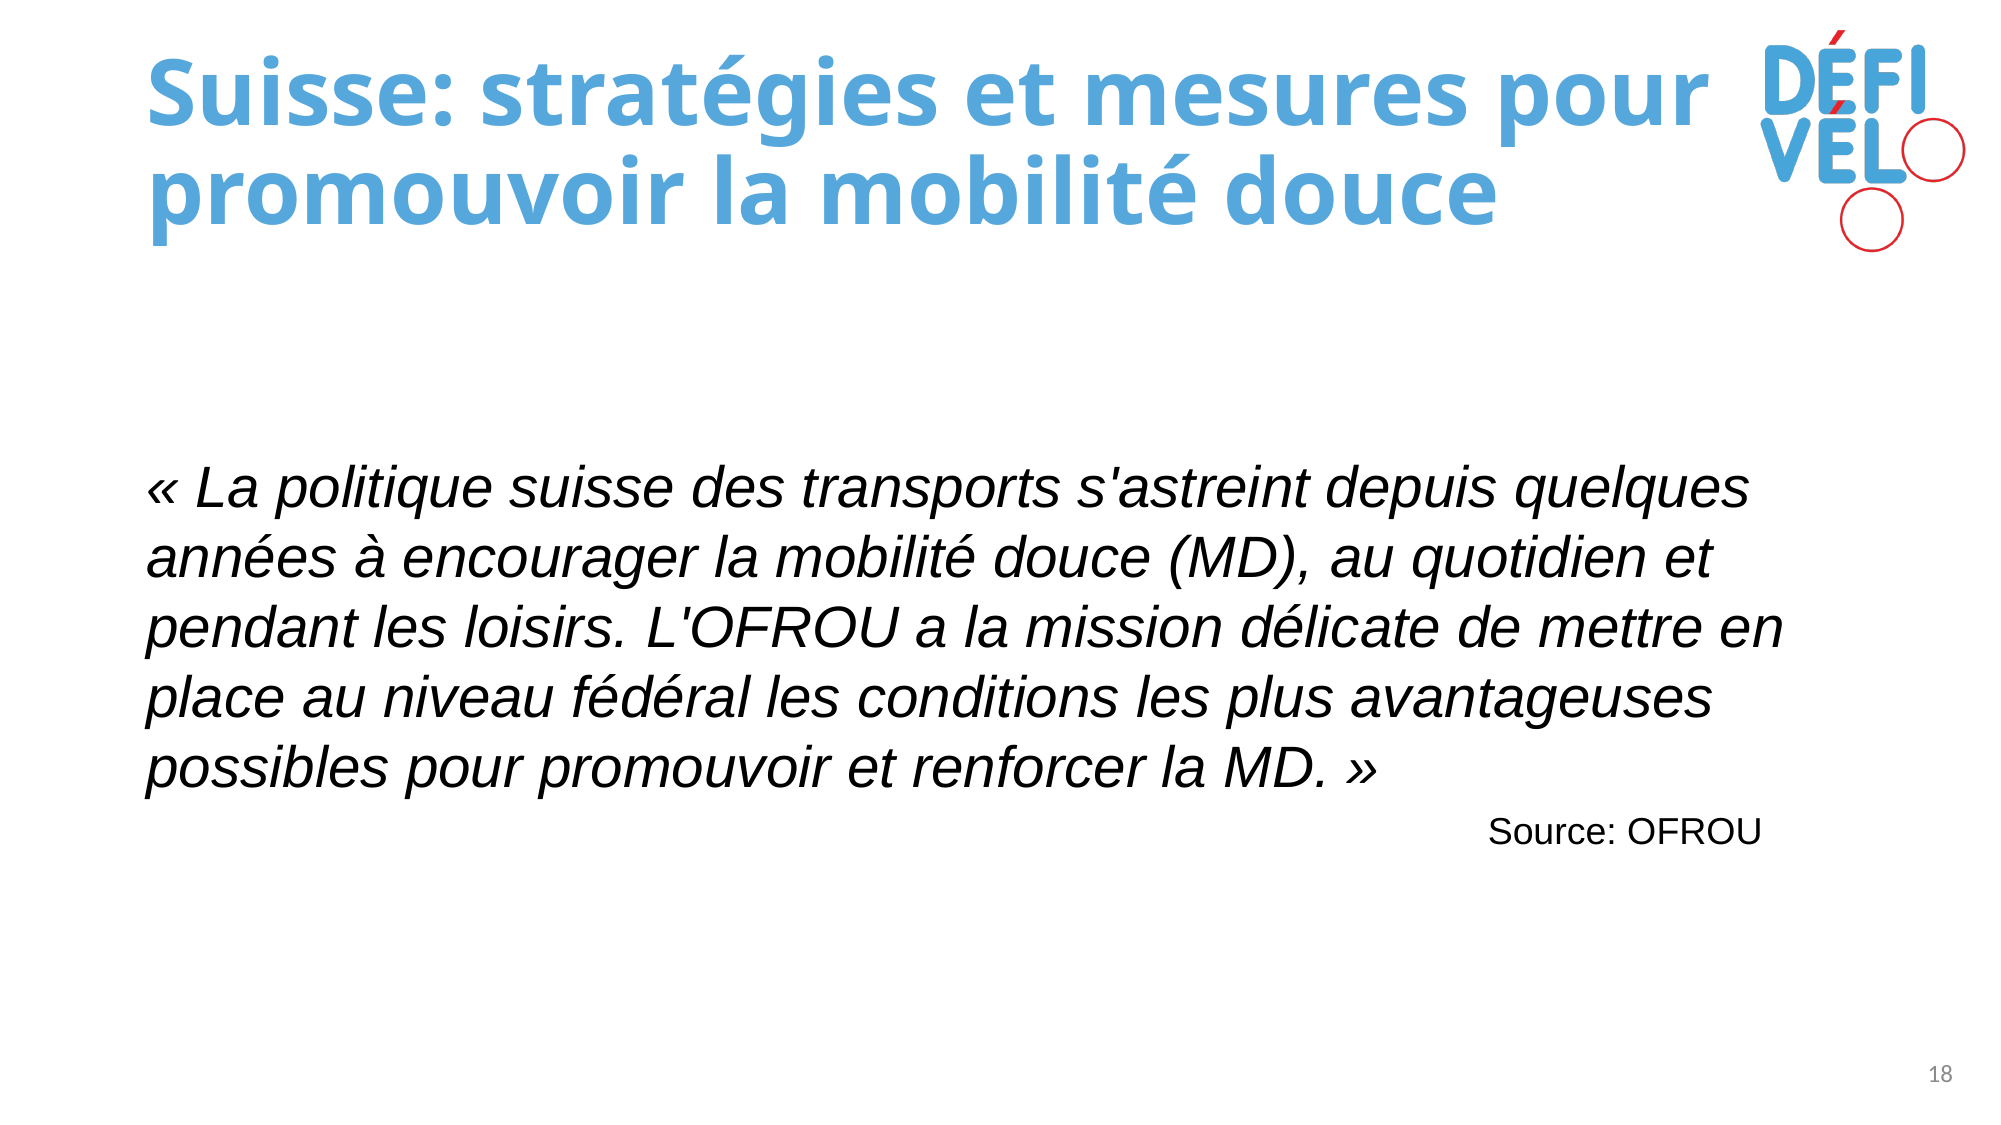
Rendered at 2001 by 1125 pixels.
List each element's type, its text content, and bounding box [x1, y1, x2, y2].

text_box Suisse: stratégies et mesures pour promouvoir la mobilité douce [131, 36, 1857, 254]
text_box « La politique suisse des transports s'astreint depuis quelques années à encourager la mobilité douce (MD), au quotidien et pendant les loisirs. L'OFROU a la mission délicate de mettre en place au niveau fédéral les conditions les plus avantageuses possibles pour promouvoir et renforcer la MD. » [131, 442, 1857, 880]
text_box 18 [1518, 1042, 1968, 1103]
text_box Source: OFROU [1473, 799, 1778, 860]
